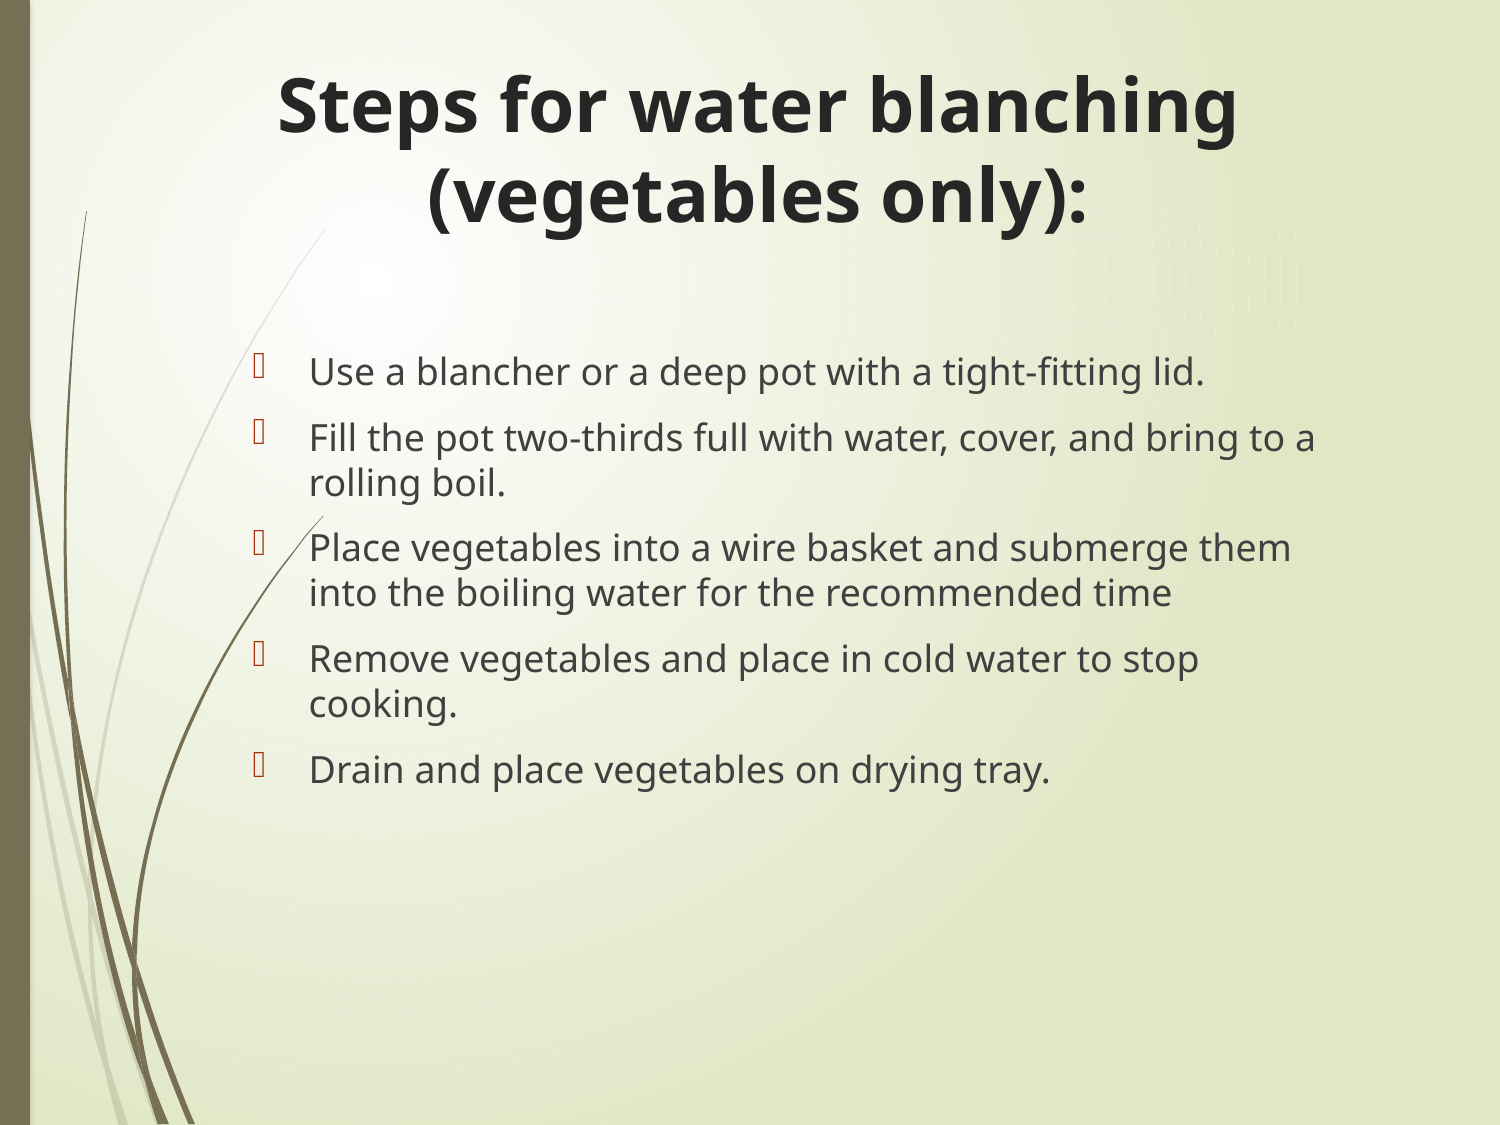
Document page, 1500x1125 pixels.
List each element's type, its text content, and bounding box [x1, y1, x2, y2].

list Use a blancher or a deep pot with a tight-fitting lid. Fill the pot two-thirds full with water, cover, and bring to a rolling boil. Place vegetables into a wire basket and submerge them into the boiling water for the recommended time Remove vegetables and place in cold water to stop cooking. Drain and place vegetables on drying tray. [237, 340, 1338, 988]
title Steps for water blanching (vegetables only): [87, 50, 1430, 650]
